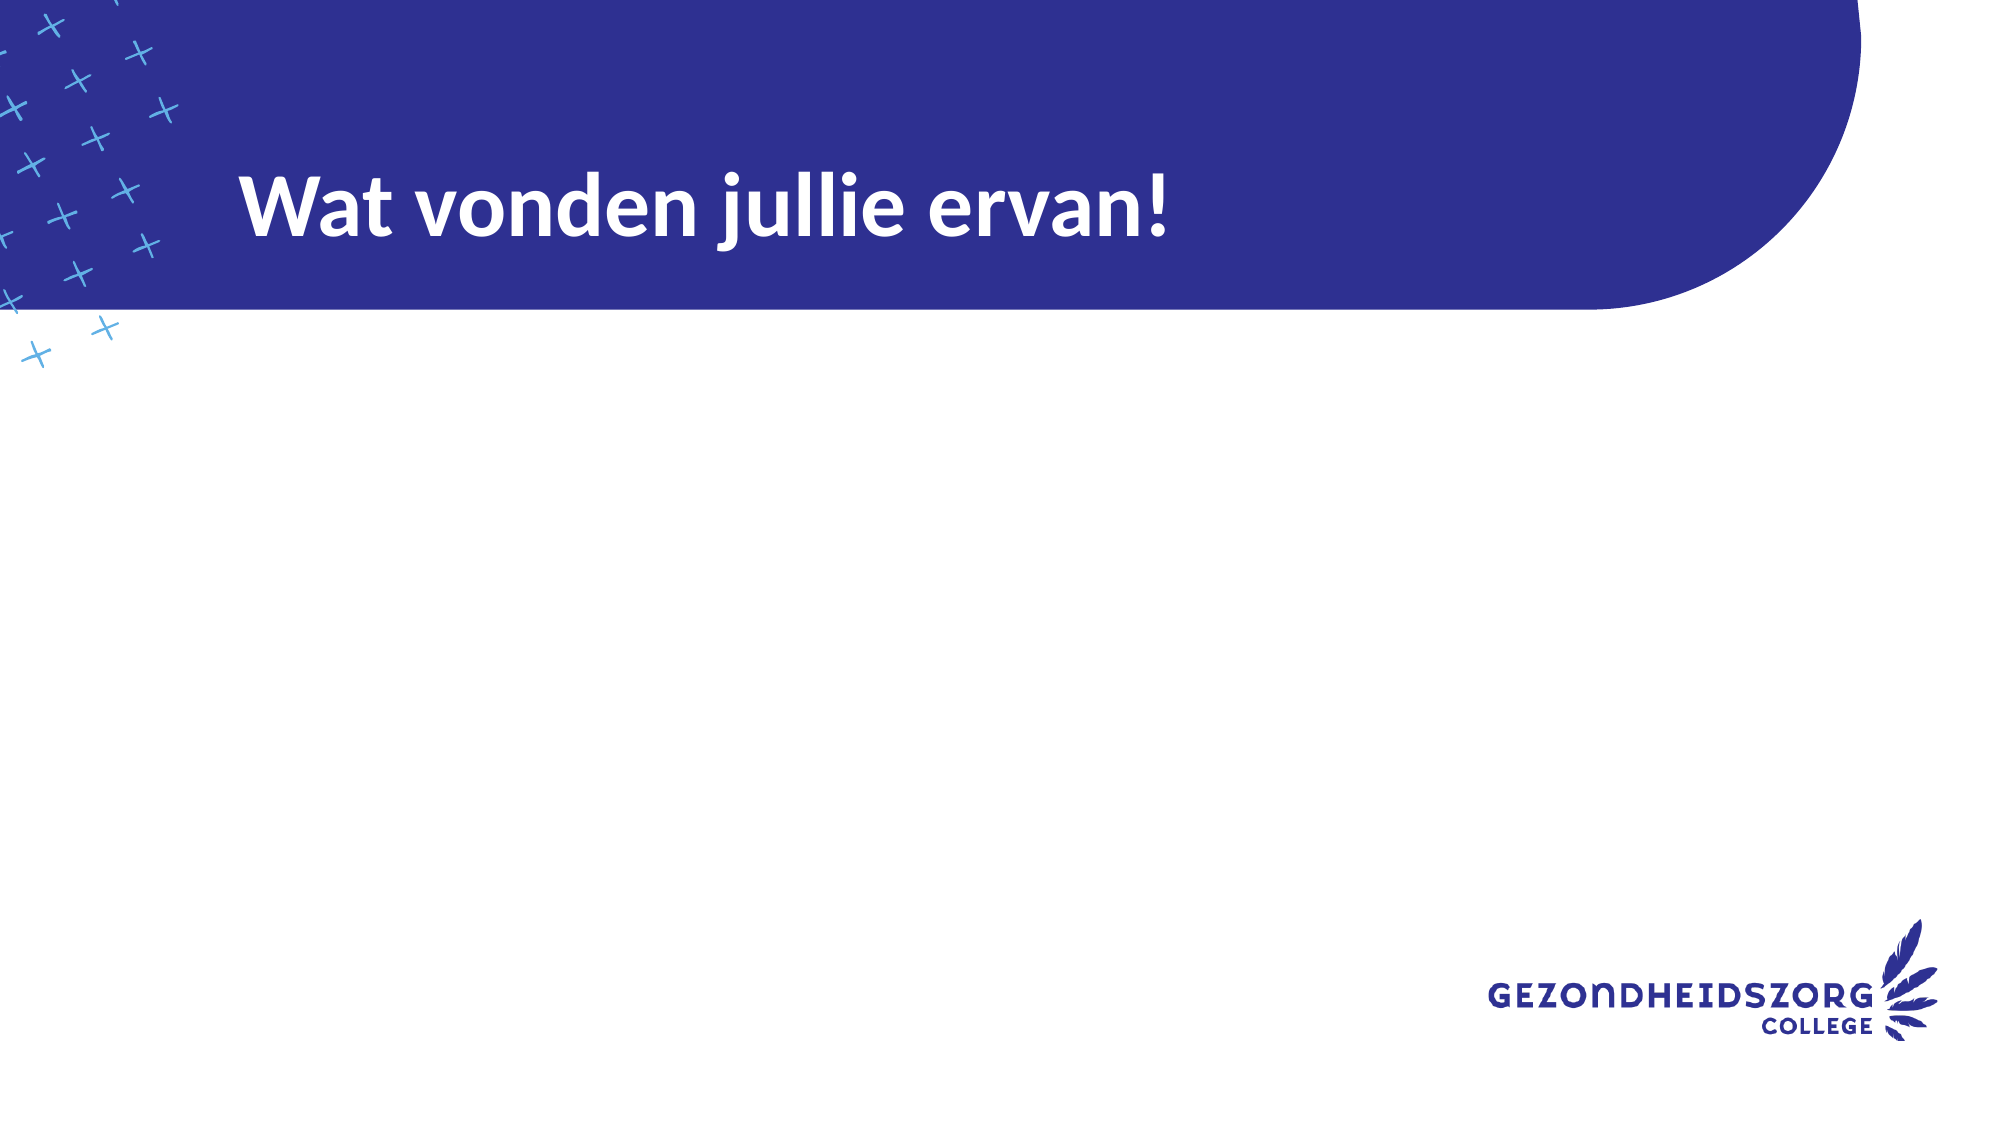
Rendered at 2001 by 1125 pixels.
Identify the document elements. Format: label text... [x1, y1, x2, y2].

title Wat vonden jullie ervan! [238, 46, 1579, 264]
